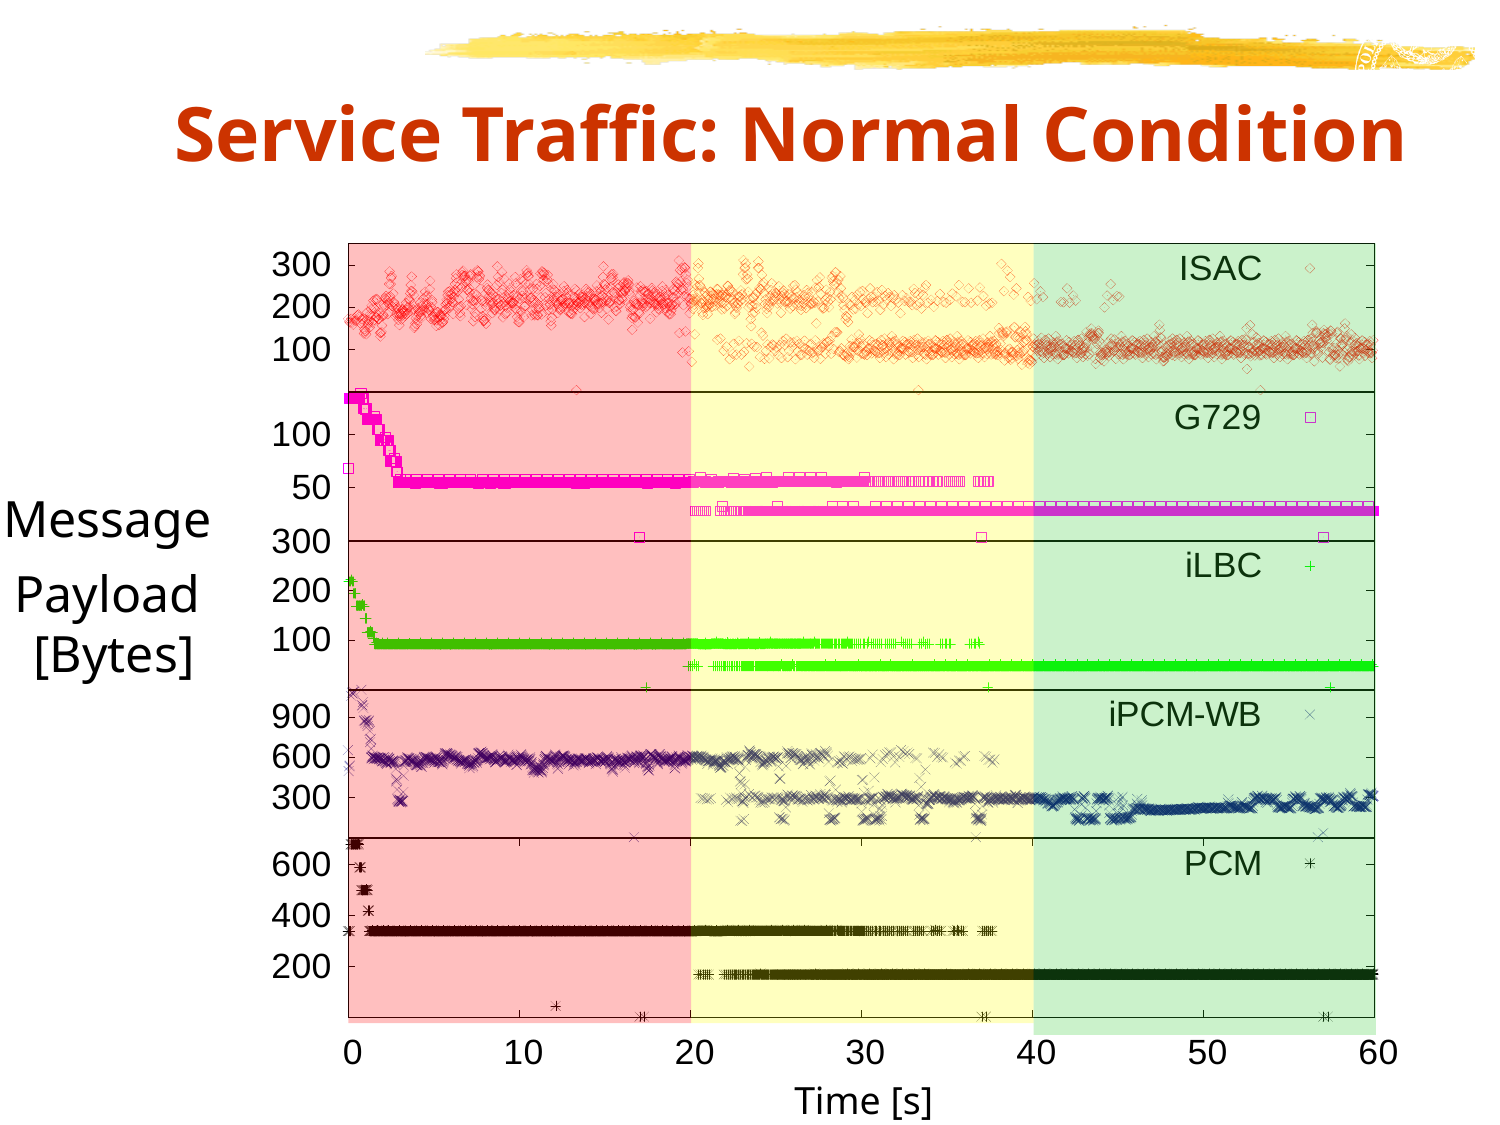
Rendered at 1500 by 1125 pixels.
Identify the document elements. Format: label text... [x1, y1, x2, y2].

title Service Traffic: Normal Condition [112, 87, 1471, 176]
text_box Time [s] [779, 1097, 949, 1125]
text_box Message Payload [Bytes] [0, 479, 227, 765]
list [234, 212, 1424, 1088]
picture [425, 20, 1352, 80]
